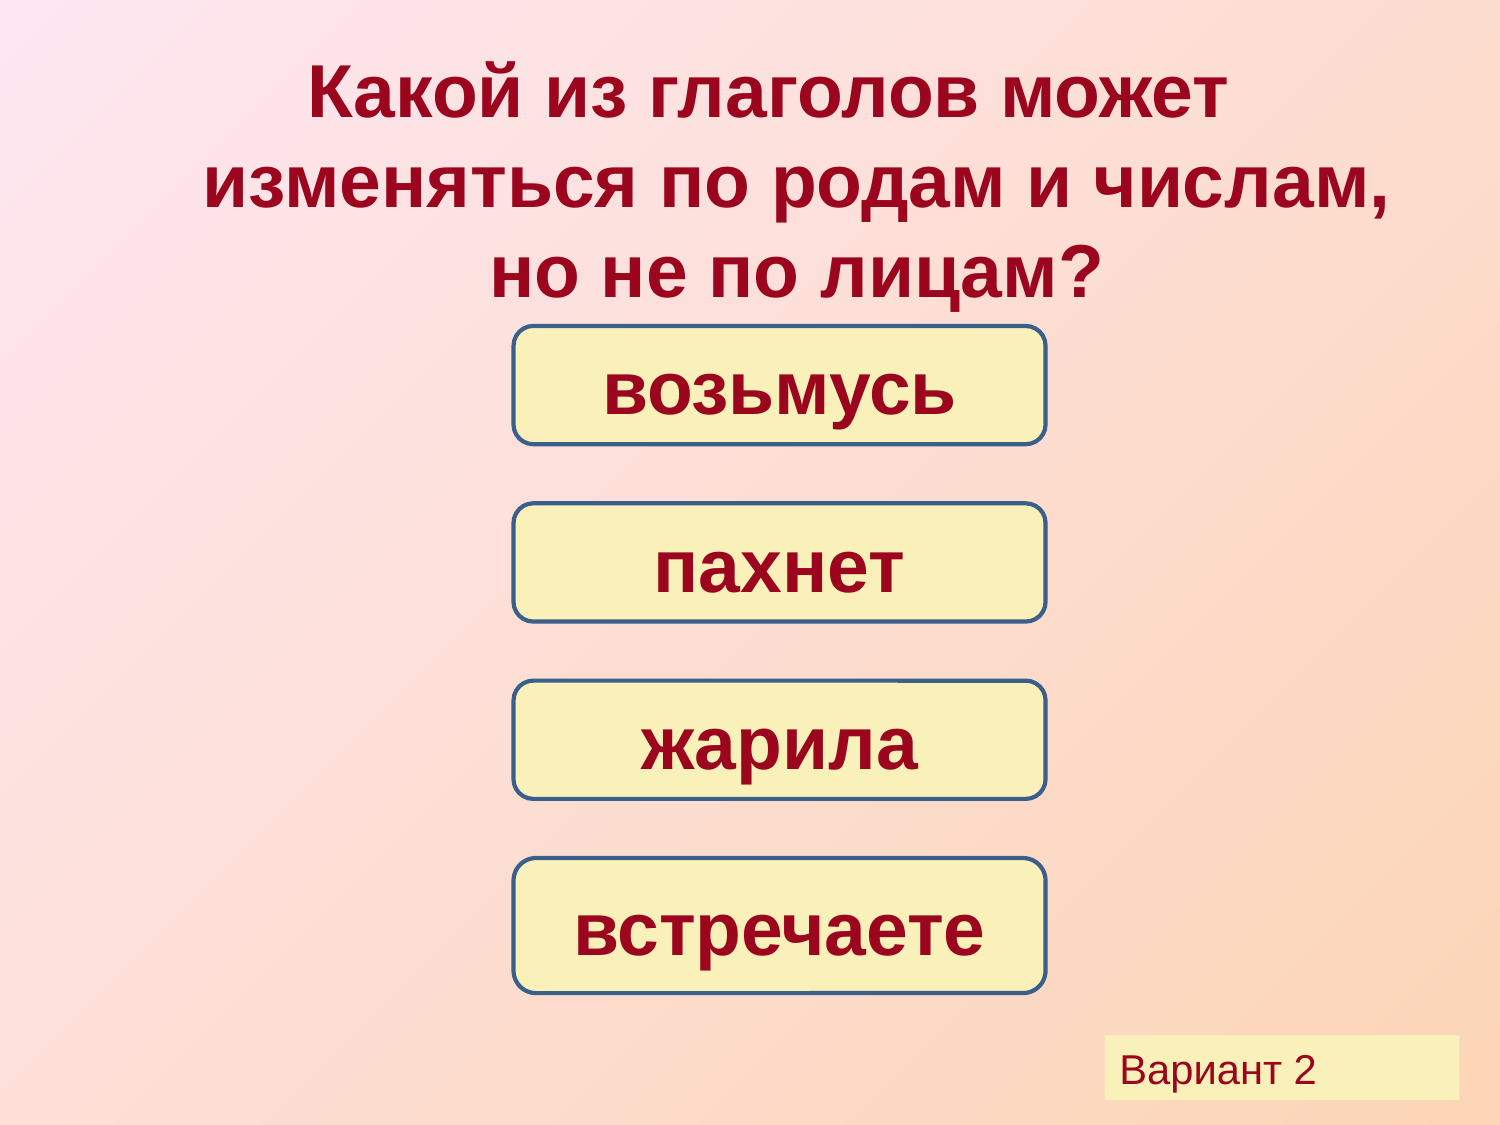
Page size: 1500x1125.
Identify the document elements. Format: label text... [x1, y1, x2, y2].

text_box возьмусь [511, 323, 1048, 447]
text_box встречаете [511, 855, 1048, 996]
text_box Вариант 2 [1104, 1035, 1460, 1101]
list Какой из глаголов может изменяться по родам и числам, но не по лицам? [93, 34, 1444, 266]
text_box пахнет [511, 501, 1048, 624]
text_box жарила [511, 678, 1048, 801]
